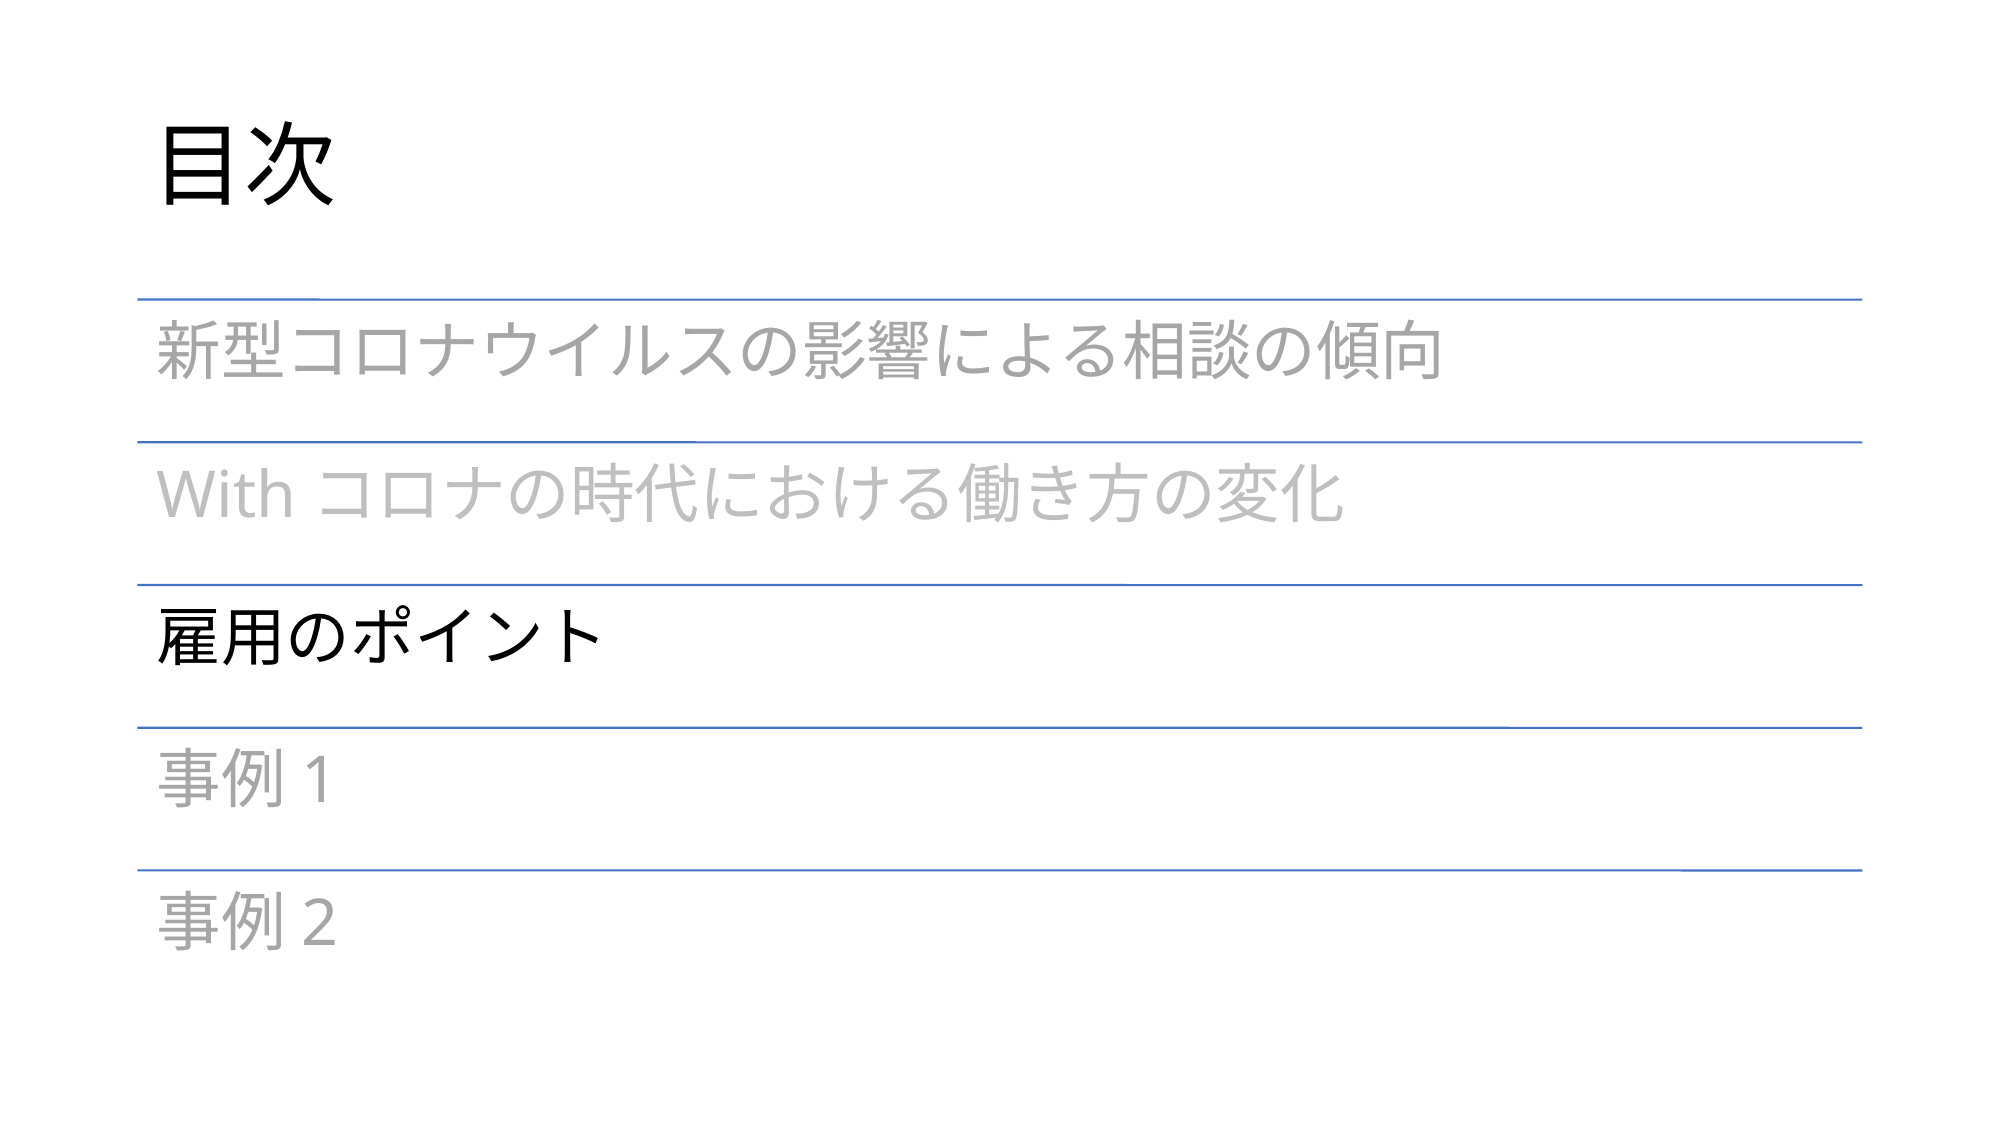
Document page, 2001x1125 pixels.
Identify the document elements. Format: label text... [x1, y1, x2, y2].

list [137, 299, 1863, 1014]
title 目次 [137, 59, 1863, 278]
